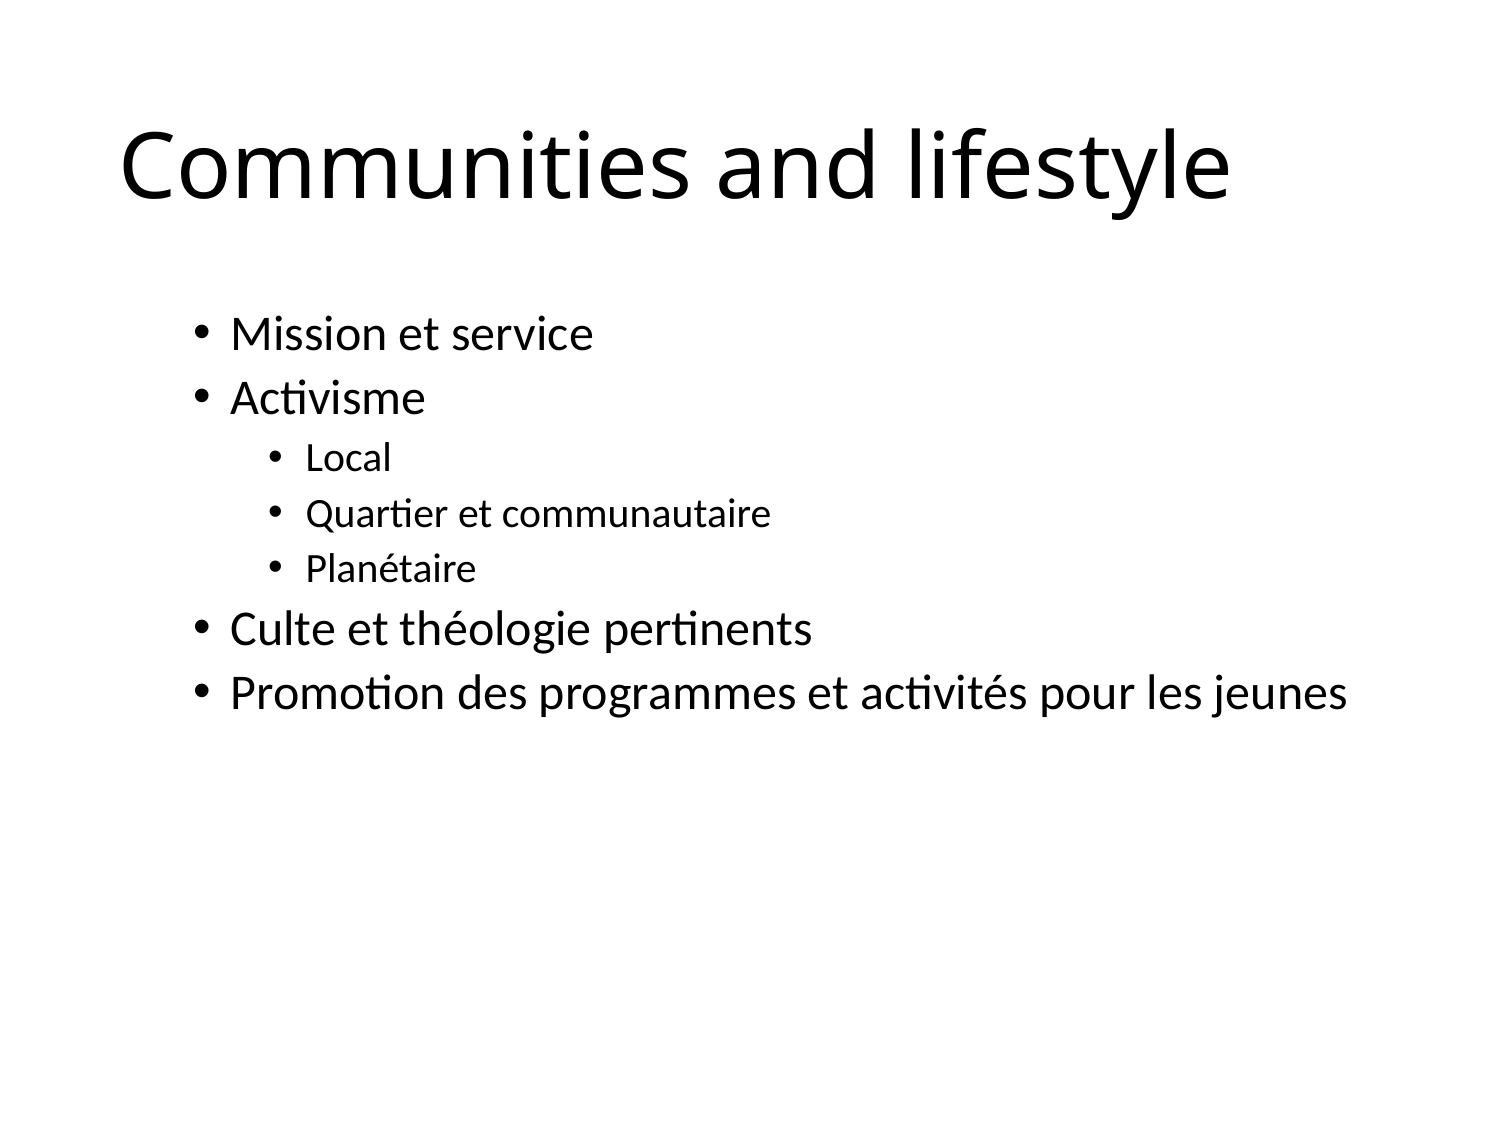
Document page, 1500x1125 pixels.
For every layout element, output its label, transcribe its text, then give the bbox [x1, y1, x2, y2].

list Mission et service Activisme Local Quartier et communautaire Planétaire Culte et théologie pertinents Promotion des programmes et activités pour les jeunes [103, 299, 1397, 1014]
title Communities and lifestyle [103, 59, 1397, 278]
